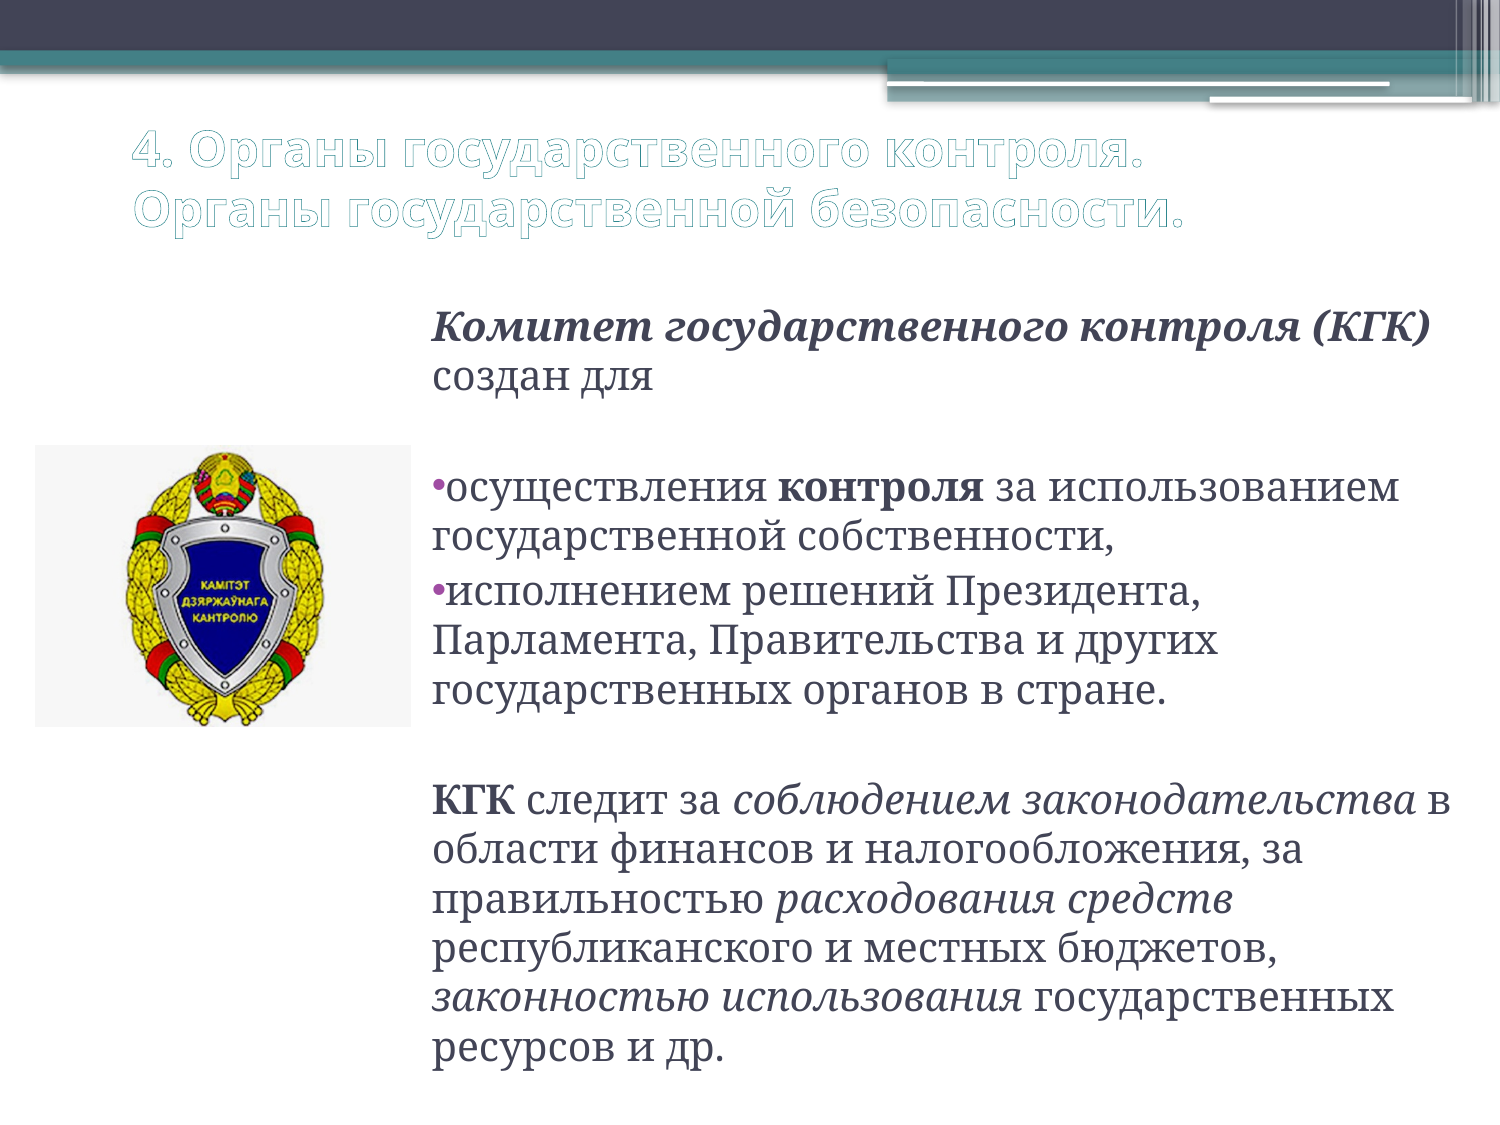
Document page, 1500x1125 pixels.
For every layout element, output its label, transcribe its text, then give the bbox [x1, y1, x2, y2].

picture [34, 445, 411, 727]
title 4. Органы государственного контроля. Органы государственной безопасности. [117, 117, 1393, 352]
list Комитет государственного контроля (КГК) создан для осуществления контроля за использованием государственной собственности, исполнением решений Президента, Парламента, Правительства и других государственных органов в стране. КГК следит за соблюдением законодательства в области финансов и налогообложения, за правильностью расходования средств республиканского и местных бюджетов, законностью использования государственных ресурсов и др. [410, 292, 1477, 1090]
